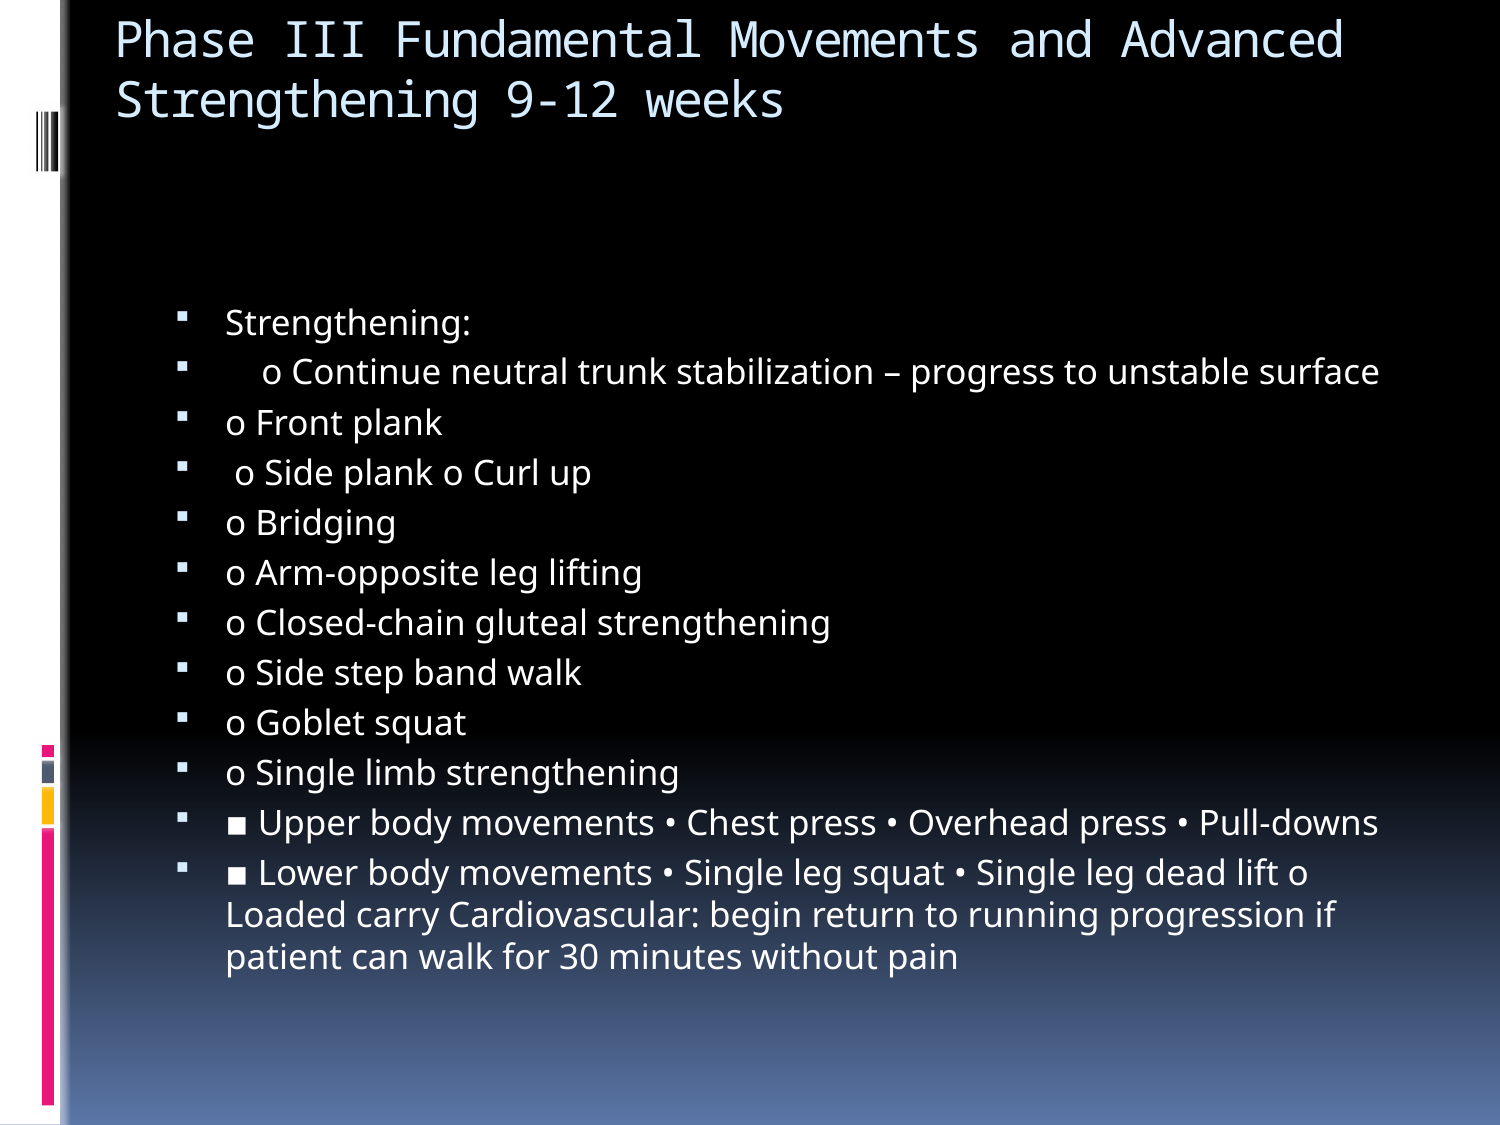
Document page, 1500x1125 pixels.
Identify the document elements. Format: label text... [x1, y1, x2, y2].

title Phase III Fundamental Movements and Advanced Strengthening 9-12 weeks [100, 0, 1425, 234]
list Strengthening: o Continue neutral trunk stabilization – progress to unstable surface o Front plank o Side plank o Curl up o Bridging o Arm-opposite leg lifting o Closed-chain gluteal strengthening o Side step band walk o Goblet squat o Single limb strengthening ▪ Upper body movements • Chest press • Overhead press • Pull-downs ▪ Lower body movements • Single leg squat • Single leg dead lift o Loaded carry Cardiovascular: begin return to running progression if patient can walk for 30 minutes without pain [150, 292, 1425, 1043]
